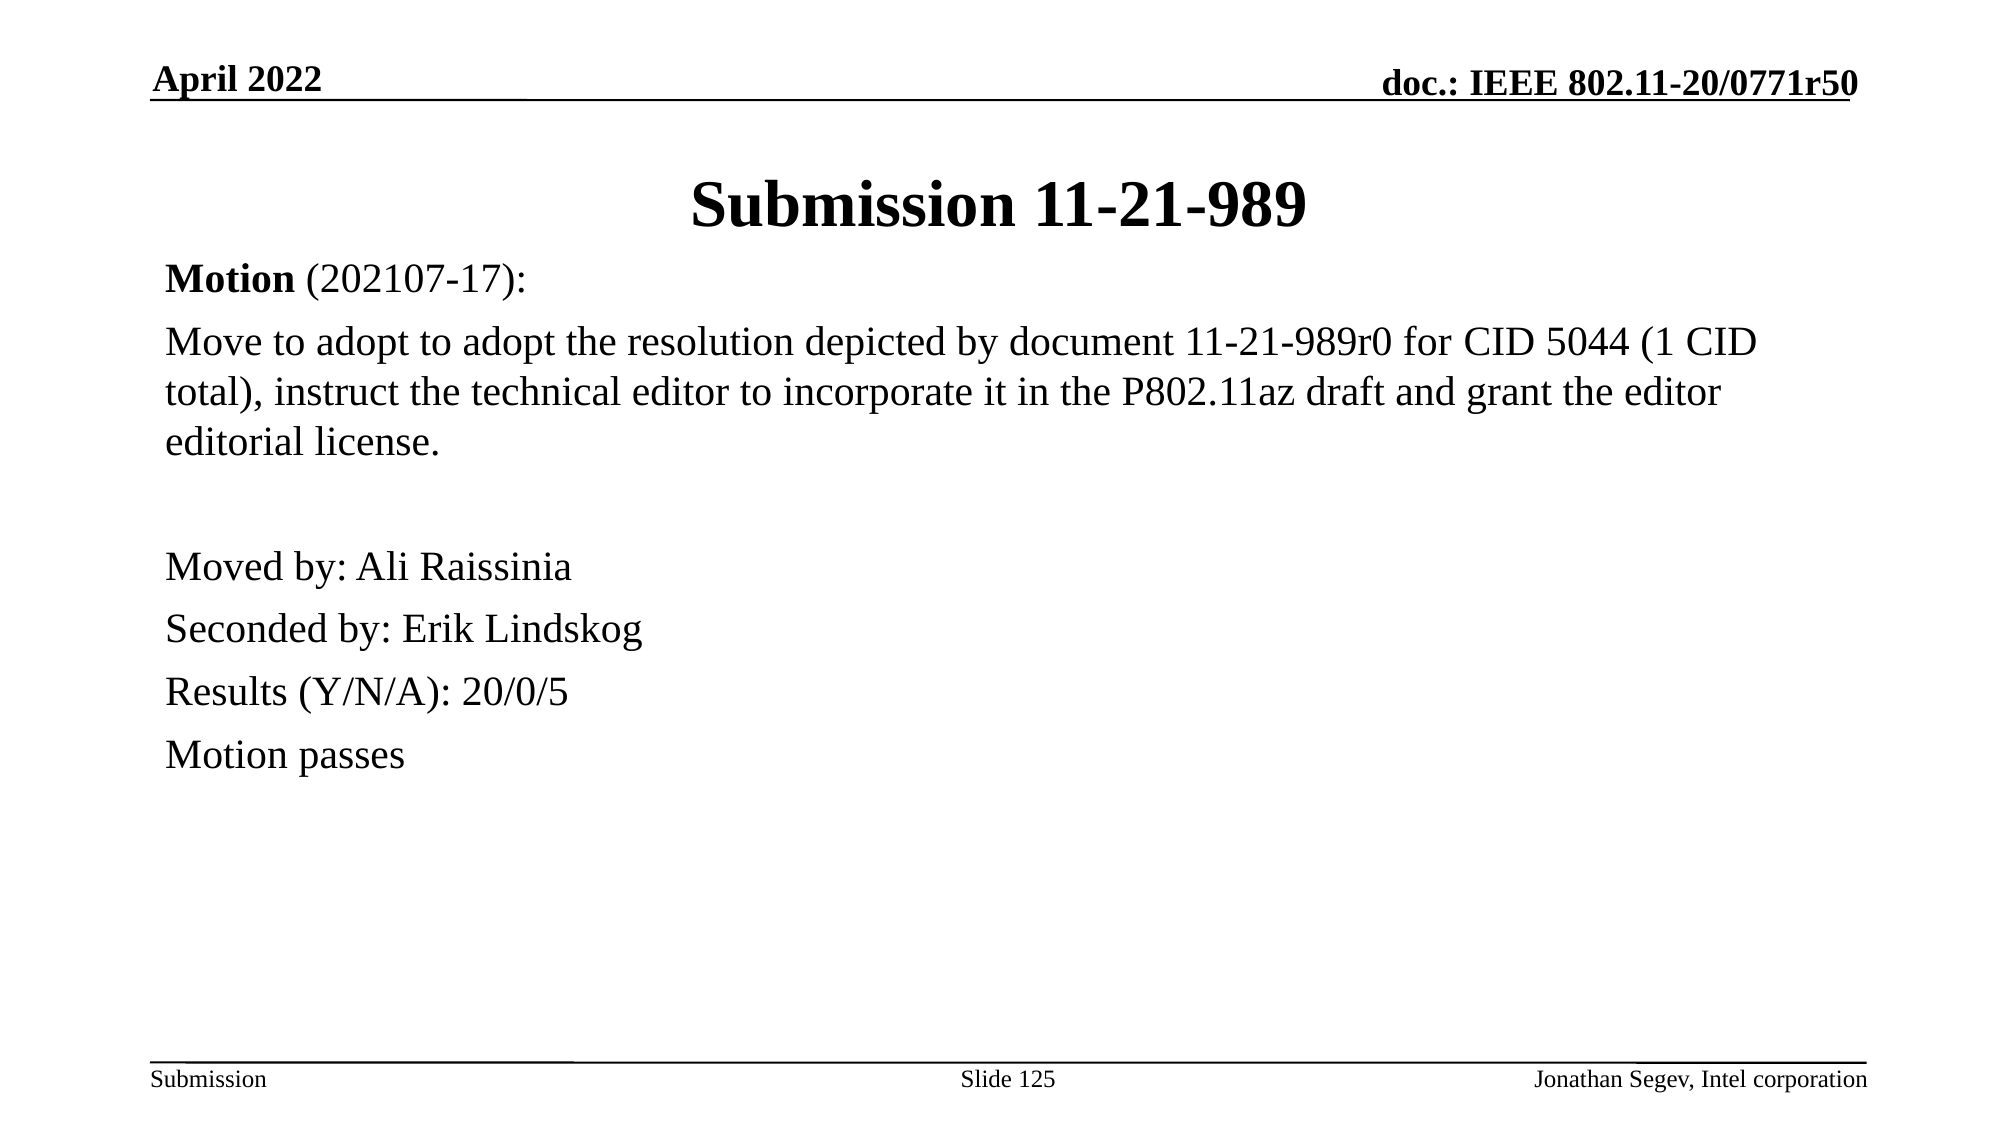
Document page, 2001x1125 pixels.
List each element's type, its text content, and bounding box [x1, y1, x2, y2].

footer Jonathan Segev, Intel corporation [1171, 1061, 1869, 1093]
title Submission 11-21-989 [149, 112, 1850, 243]
slide_number Slide 125 [950, 1061, 1067, 1123]
list Motion (202107-17): Move to adopt to adopt the resolution depicted by document 11-21-989r0 for CID 5044 (1 CID total), instruct the technical editor to incorporate it in the P802.11az draft and grant the editor editorial license. Moved by: Ali Raissinia Seconded by: Erik Lindskog Results (Y/N/A): 20/0/5 Motion passes [149, 243, 1850, 1000]
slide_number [152, 54, 563, 100]
